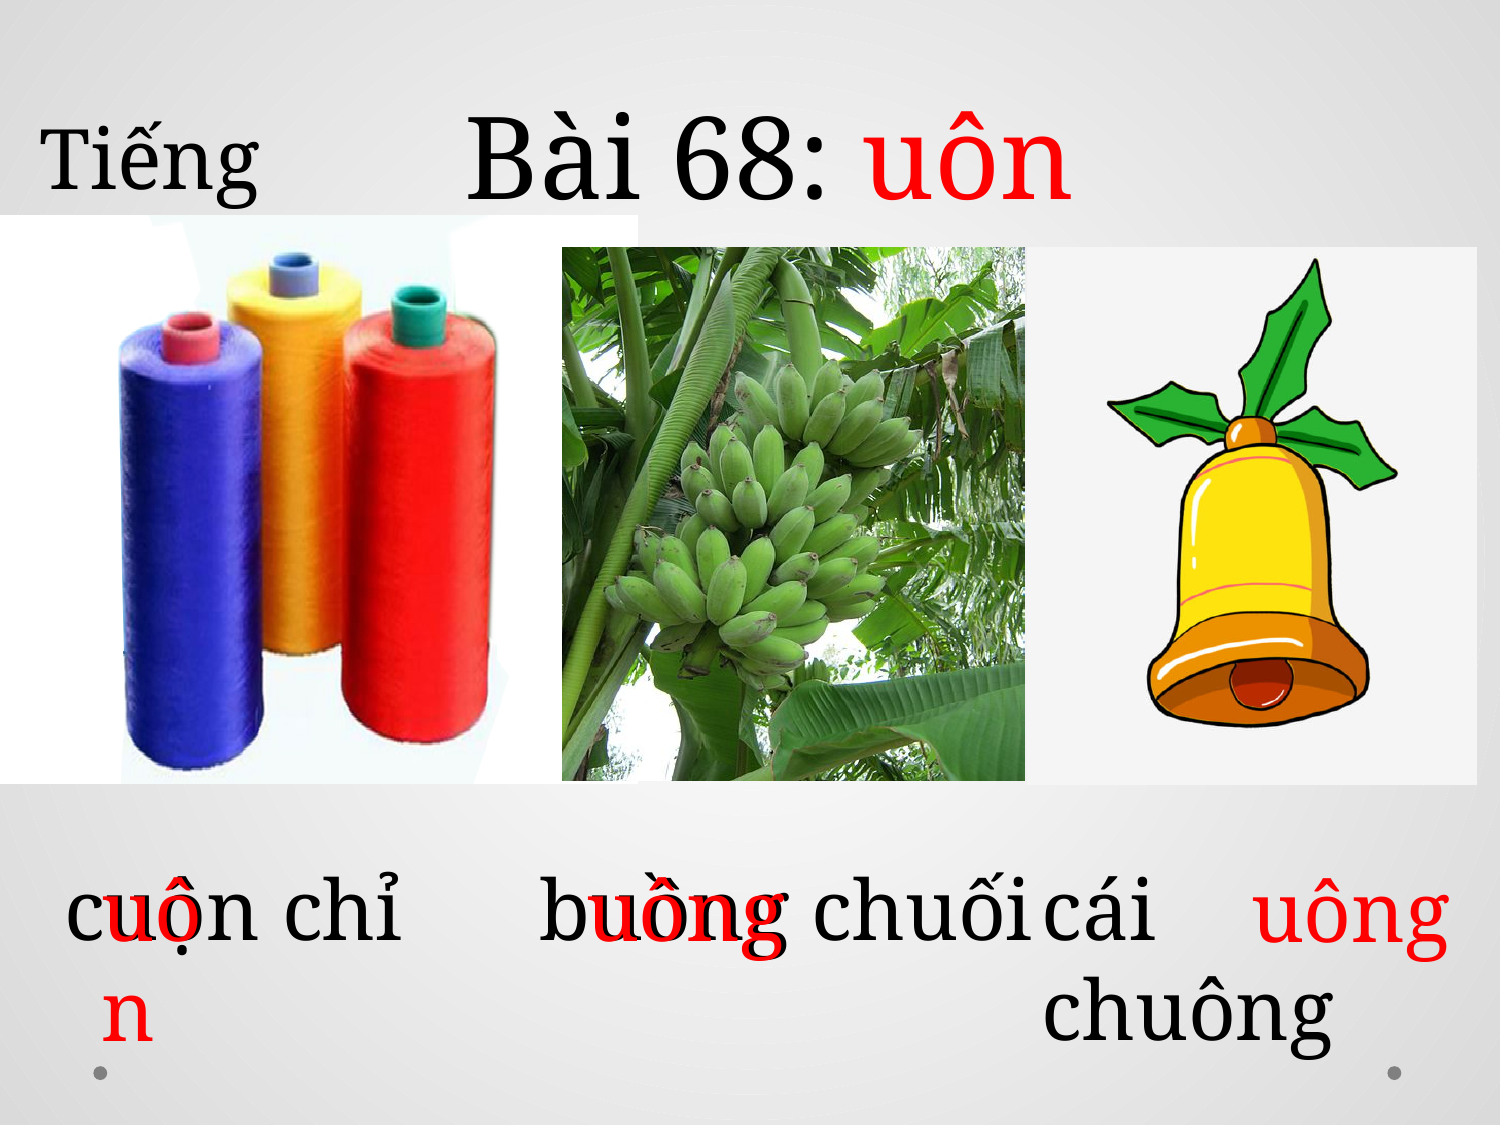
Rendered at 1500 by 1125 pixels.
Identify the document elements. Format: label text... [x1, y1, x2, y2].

text_box cuộn chỉ [50, 849, 450, 965]
text_box uông [571, 850, 834, 966]
text_box uông [1236, 851, 1499, 967]
text_box buồng chuối [524, 849, 1026, 965]
text_box cái chuông [1026, 849, 1475, 1065]
text_box Bài 68: uôn uông [450, 77, 1463, 246]
text_box uôn [86, 850, 262, 1066]
picture [0, 215, 1478, 786]
text_box Tiếng Việt: [24, 99, 450, 213]
